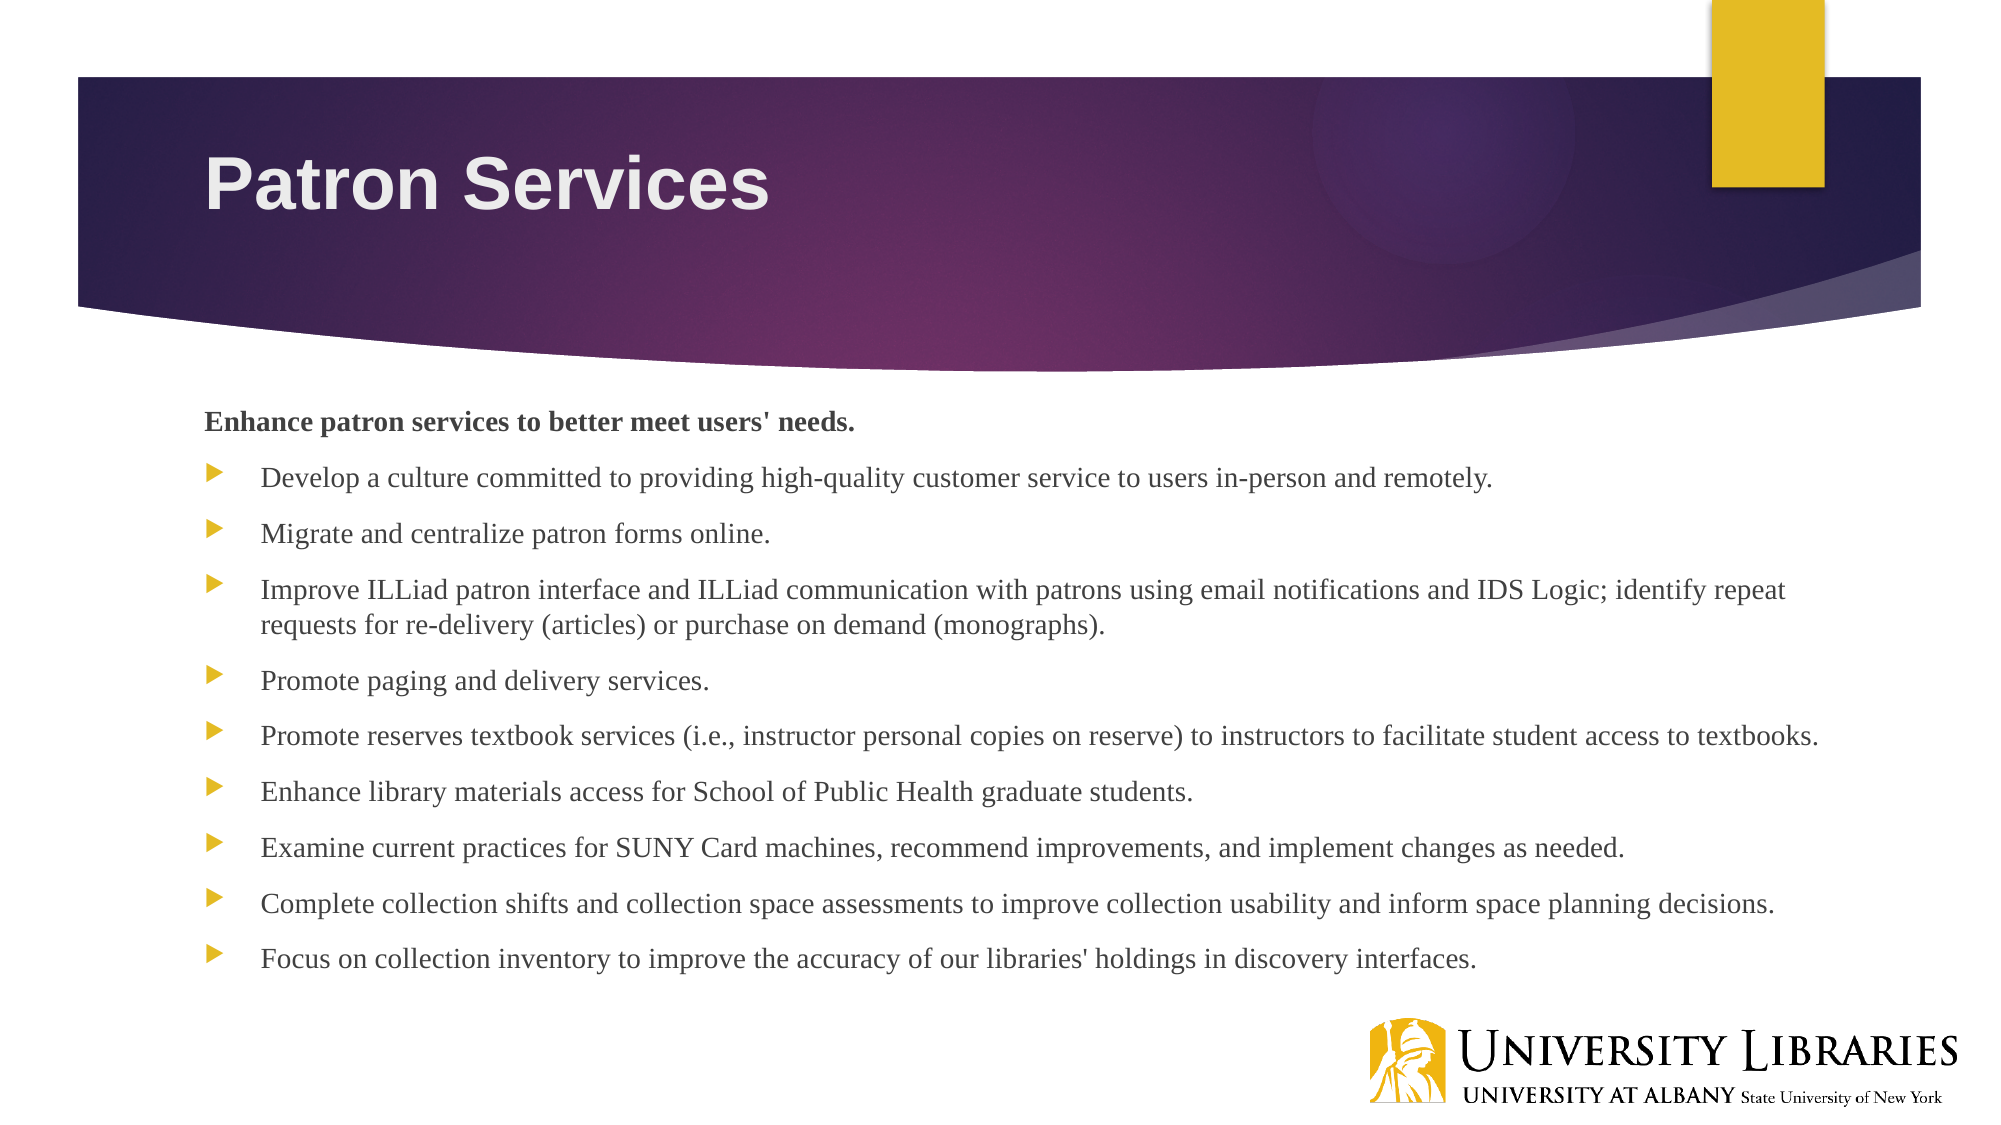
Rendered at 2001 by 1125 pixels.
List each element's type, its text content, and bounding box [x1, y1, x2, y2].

picture [1370, 1018, 1957, 1107]
title Patron Services [189, 83, 1627, 276]
list Enhance patron services to better meet users' needs. Develop a culture committed to providing high-quality customer service to users in-person and remotely. Migrate and centralize patron forms online. Improve ILLiad patron interface and ILLiad communication with patrons using email notifications and IDS Logic; identify repeat requests for re-delivery (articles) or purchase on demand (monographs). Promote paging and delivery services. Promote reserves textbook services (i.e., instructor personal copies on reserve) to instructors to facilitate student access to textbooks. Enhance library materials access for School of Public Health graduate students. Examine current practices for SUNY Card machines, recommend improvements, and implement changes as needed. Complete collection shifts and collection space assessments to improve collection usability and inform space planning decisions. Focus on collection inventory to improve the accuracy of our libraries' holdings in discovery interfaces. [189, 395, 1852, 1068]
